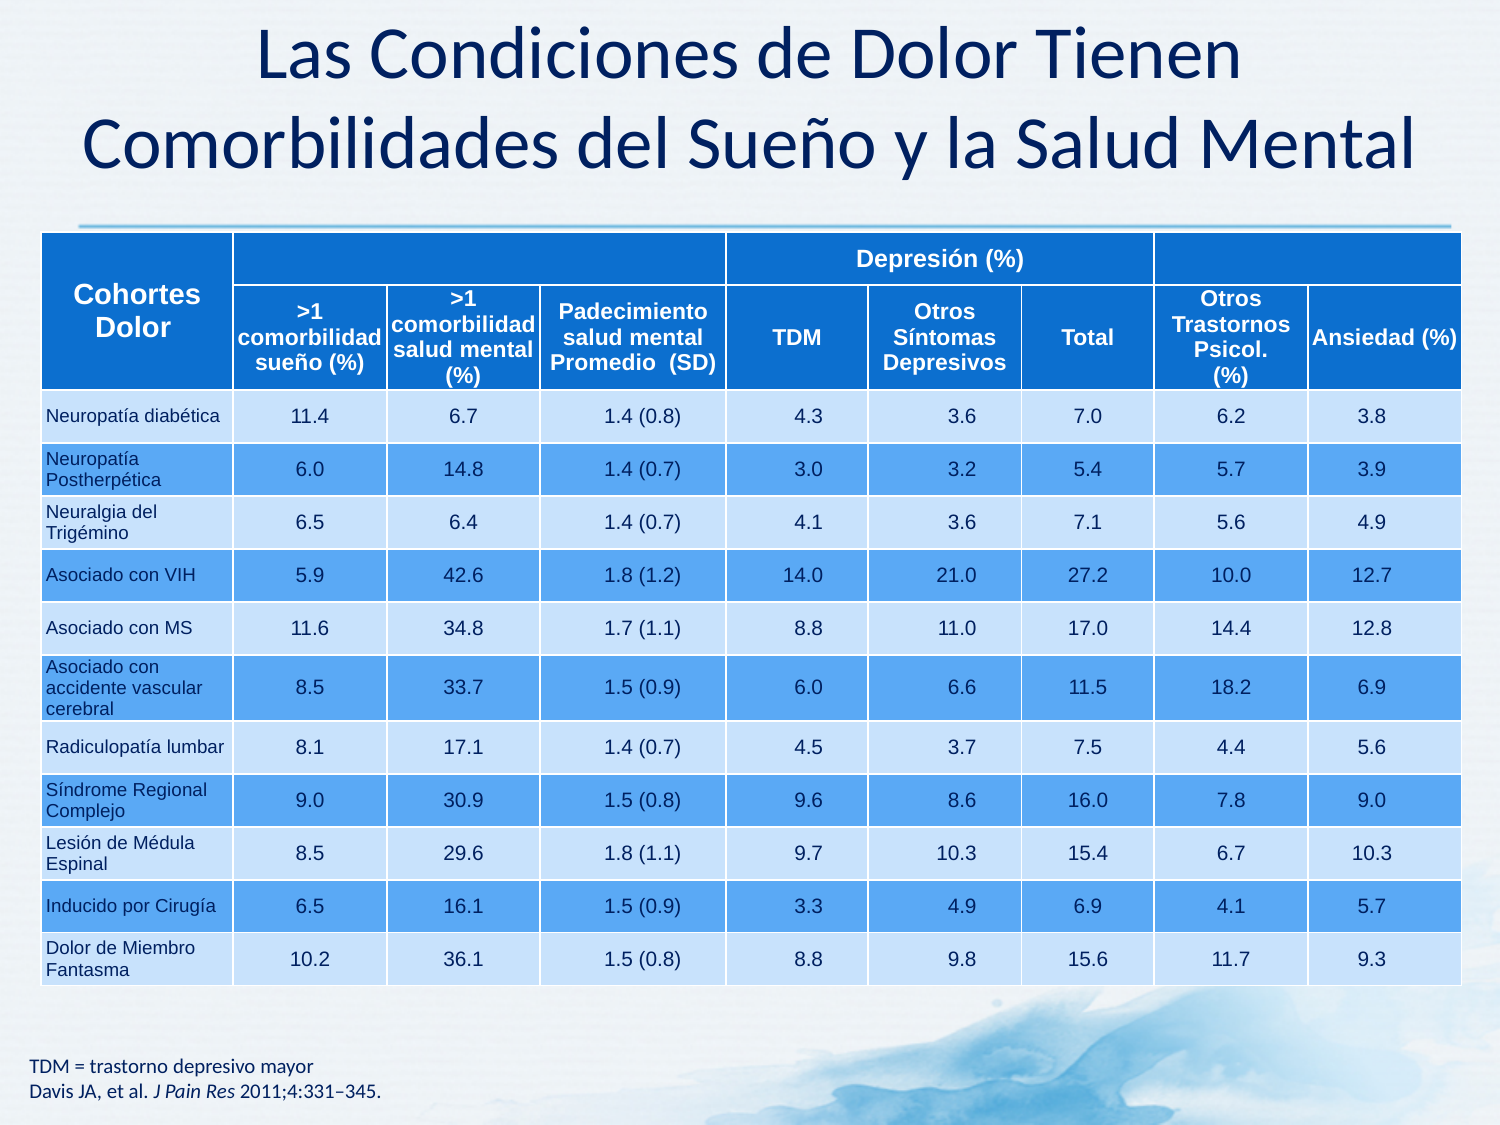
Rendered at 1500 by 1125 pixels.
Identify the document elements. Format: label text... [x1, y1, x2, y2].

table_cell 11.4 [234, 391, 386, 442]
table_cell Ansiedad (%) [1309, 286, 1461, 389]
table_cell Neuropatía Postherpética [42, 444, 232, 495]
table_cell 5.6 [1309, 722, 1461, 773]
table_cell 29.6 [388, 828, 539, 879]
picture [0, 0, 1500, 45]
table_cell 1.4 (0.8) [541, 391, 725, 442]
table_cell 9.6 [727, 775, 867, 826]
table_cell 4.9 [1309, 497, 1461, 548]
table_cell 6.5 [234, 497, 386, 548]
table_cell 1.4 (0.7) [541, 444, 725, 495]
table_cell Dolor de Miembro Fantasma [42, 933, 232, 985]
table_cell 1.8 (1.2) [541, 550, 725, 601]
table_cell 9.8 [869, 933, 1021, 985]
table_cell 6.9 [1022, 881, 1153, 932]
table_header [1155, 233, 1461, 284]
table_cell 4.1 [727, 497, 867, 548]
table_cell 18.2 [1155, 656, 1307, 720]
table_cell 6.4 [388, 497, 539, 548]
table_cell 6.2 [1155, 391, 1307, 442]
table_cell 8.8 [727, 933, 867, 985]
table_cell 5.7 [1309, 881, 1461, 932]
table_cell 1.5 (0.8) [541, 933, 725, 985]
table_cell 3.6 [869, 391, 1021, 442]
table_cell Neuropatía diabética [42, 391, 232, 442]
table_cell 12.8 [1309, 603, 1461, 654]
table_cell 14.0 [727, 550, 867, 601]
table_cell 9.0 [1309, 775, 1461, 826]
table_cell 15.4 [1022, 828, 1153, 879]
table_cell 8.1 [234, 722, 386, 773]
table_header [234, 233, 725, 284]
table_cell Neuralgia del Trigémino [42, 497, 232, 548]
picture [0, 233, 1500, 1125]
table_cell 10.3 [1309, 828, 1461, 879]
table_cell 4.4 [1155, 722, 1307, 773]
table_cell 8.5 [234, 656, 386, 720]
table_cell 6.5 [234, 881, 386, 932]
table_cell 6.6 [869, 656, 1021, 720]
table_cell 10.2 [234, 933, 386, 985]
table_cell 17.1 [388, 722, 539, 773]
table_cell Radiculopatía lumbar [42, 722, 232, 773]
table_cell 9.0 [234, 775, 386, 826]
table_cell 3.3 [727, 881, 867, 932]
table_cell 36.1 [388, 933, 539, 985]
table_cell Padecimiento salud mental Promedio (SD) [541, 286, 725, 389]
table_cell 7.1 [1022, 497, 1153, 548]
table_cell 14.8 [388, 444, 539, 495]
table_cell Asociado con VIH [42, 550, 232, 601]
table_cell 1.5 (0.9) [541, 656, 725, 720]
table_cell Otros Síntomas Depresivos [869, 286, 1021, 389]
table_cell 11.0 [869, 603, 1021, 654]
table_cell 14.4 [1155, 603, 1307, 654]
table_cell 5.9 [234, 550, 386, 601]
table_cell 1.5 (0.9) [541, 881, 725, 932]
table_cell 6.0 [234, 444, 386, 495]
table_cell 42.6 [388, 550, 539, 601]
table_cell 8.5 [234, 828, 386, 879]
table_cell 3.9 [1309, 444, 1461, 495]
table_cell 9.7 [727, 828, 867, 879]
table_cell 6.9 [1309, 656, 1461, 720]
table_cell 11.5 [1022, 656, 1153, 720]
title Las Condiciones de Dolor Tienen Comorbilidades del Sueño y la Salud Mental [0, 45, 1500, 233]
table_cell 6.7 [388, 391, 539, 442]
table_cell 4.5 [727, 722, 867, 773]
table_cell 3.0 [727, 444, 867, 495]
text_box TDM = trastorno depresivo mayor Davis JA, et al. J Pain Res 2011;4:331–345. [29, 1052, 1417, 1103]
table_cell 1.5 (0.8) [541, 775, 725, 826]
table_cell 1.4 (0.7) [541, 497, 725, 548]
table_cell 27.2 [1022, 550, 1153, 601]
table_cell 5.6 [1155, 497, 1307, 548]
table_cell Inducido por Cirugía [42, 881, 232, 932]
table_cell 1.7 (1.1) [541, 603, 725, 654]
table_header Cohortes Dolor [42, 233, 232, 389]
table_cell 30.9 [388, 775, 539, 826]
table_cell 15.6 [1022, 933, 1153, 985]
table_cell 3.8 [1309, 391, 1461, 442]
table_cell Lesión de Médula Espinal [42, 828, 232, 879]
table_cell 7.0 [1022, 391, 1153, 442]
table_cell 4.3 [727, 391, 867, 442]
table_cell Asociado con MS [42, 603, 232, 654]
table_cell 1.8 (1.1) [541, 828, 725, 879]
table_cell 16.1 [388, 881, 539, 932]
table_cell 7.8 [1155, 775, 1307, 826]
table_cell 5.4 [1022, 444, 1153, 495]
table_cell 3.2 [869, 444, 1021, 495]
table_cell 34.8 [388, 603, 539, 654]
table_cell TDM [727, 286, 867, 389]
table_cell 6.7 [1155, 828, 1307, 879]
table_cell 6.0 [727, 656, 867, 720]
table_cell 1.4 (0.7) [541, 722, 725, 773]
table_cell Total [1022, 286, 1153, 389]
table_cell 7.5 [1022, 722, 1153, 773]
table_cell 21.0 [869, 550, 1021, 601]
table_cell Asociado con accidente vascular cerebral [42, 656, 232, 720]
table_cell 8.8 [727, 603, 867, 654]
table_cell 12.7 [1309, 550, 1461, 601]
table_cell 5.7 [1155, 444, 1307, 495]
table_cell Síndrome Regional Complejo [42, 775, 232, 826]
table_cell 4.9 [869, 881, 1021, 932]
table_cell 10.0 [1155, 550, 1307, 601]
table_cell 3.7 [869, 722, 1021, 773]
table_header Depresión (%) [727, 233, 1153, 284]
table_cell 11.6 [234, 603, 386, 654]
table_cell 4.1 [1155, 881, 1307, 932]
table_cell >1 comorbilidad sueño (%) [234, 286, 386, 389]
table_cell 16.0 [1022, 775, 1153, 826]
table_cell >1 comorbilidad salud mental (%) [388, 286, 539, 389]
table_cell 10.3 [869, 828, 1021, 879]
table_cell 17.0 [1022, 603, 1153, 654]
table_cell 33.7 [388, 656, 539, 720]
table_cell 3.6 [869, 497, 1021, 548]
table_cell 9.3 [1309, 933, 1461, 985]
table_cell Otros Trastornos Psicol. (%) [1155, 286, 1307, 389]
table_cell 8.6 [869, 775, 1021, 826]
table_cell 11.7 [1155, 933, 1307, 985]
